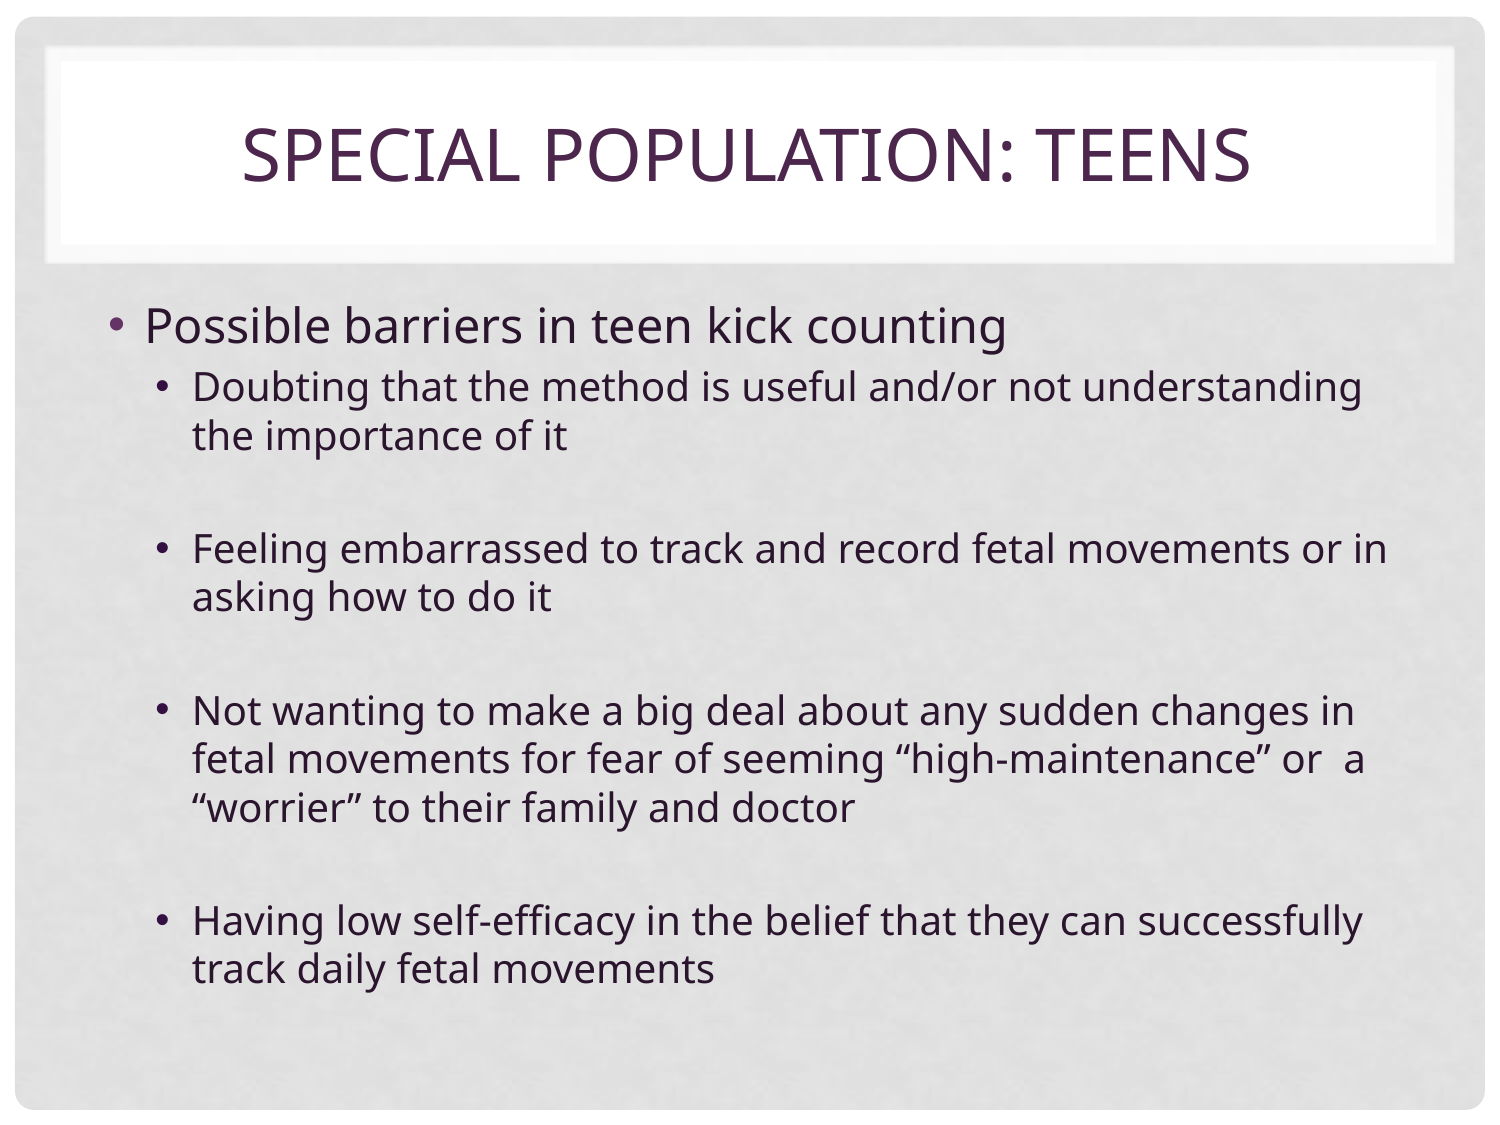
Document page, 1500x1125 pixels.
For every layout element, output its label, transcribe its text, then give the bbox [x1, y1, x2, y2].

list Possible barriers in teen kick counting Doubting that the method is useful and/or not understanding the importance of it Feeling embarrassed to track and record fetal movements or in asking how to do it Not wanting to make a big deal about any sudden changes in fetal movements for fear of seeming “high-maintenance” or a “worrier” to their family and doctor Having low self-efficacy in the belief that they can successfully track daily fetal movements [75, 287, 1425, 1005]
title Special population: Teens [69, 66, 1425, 238]
